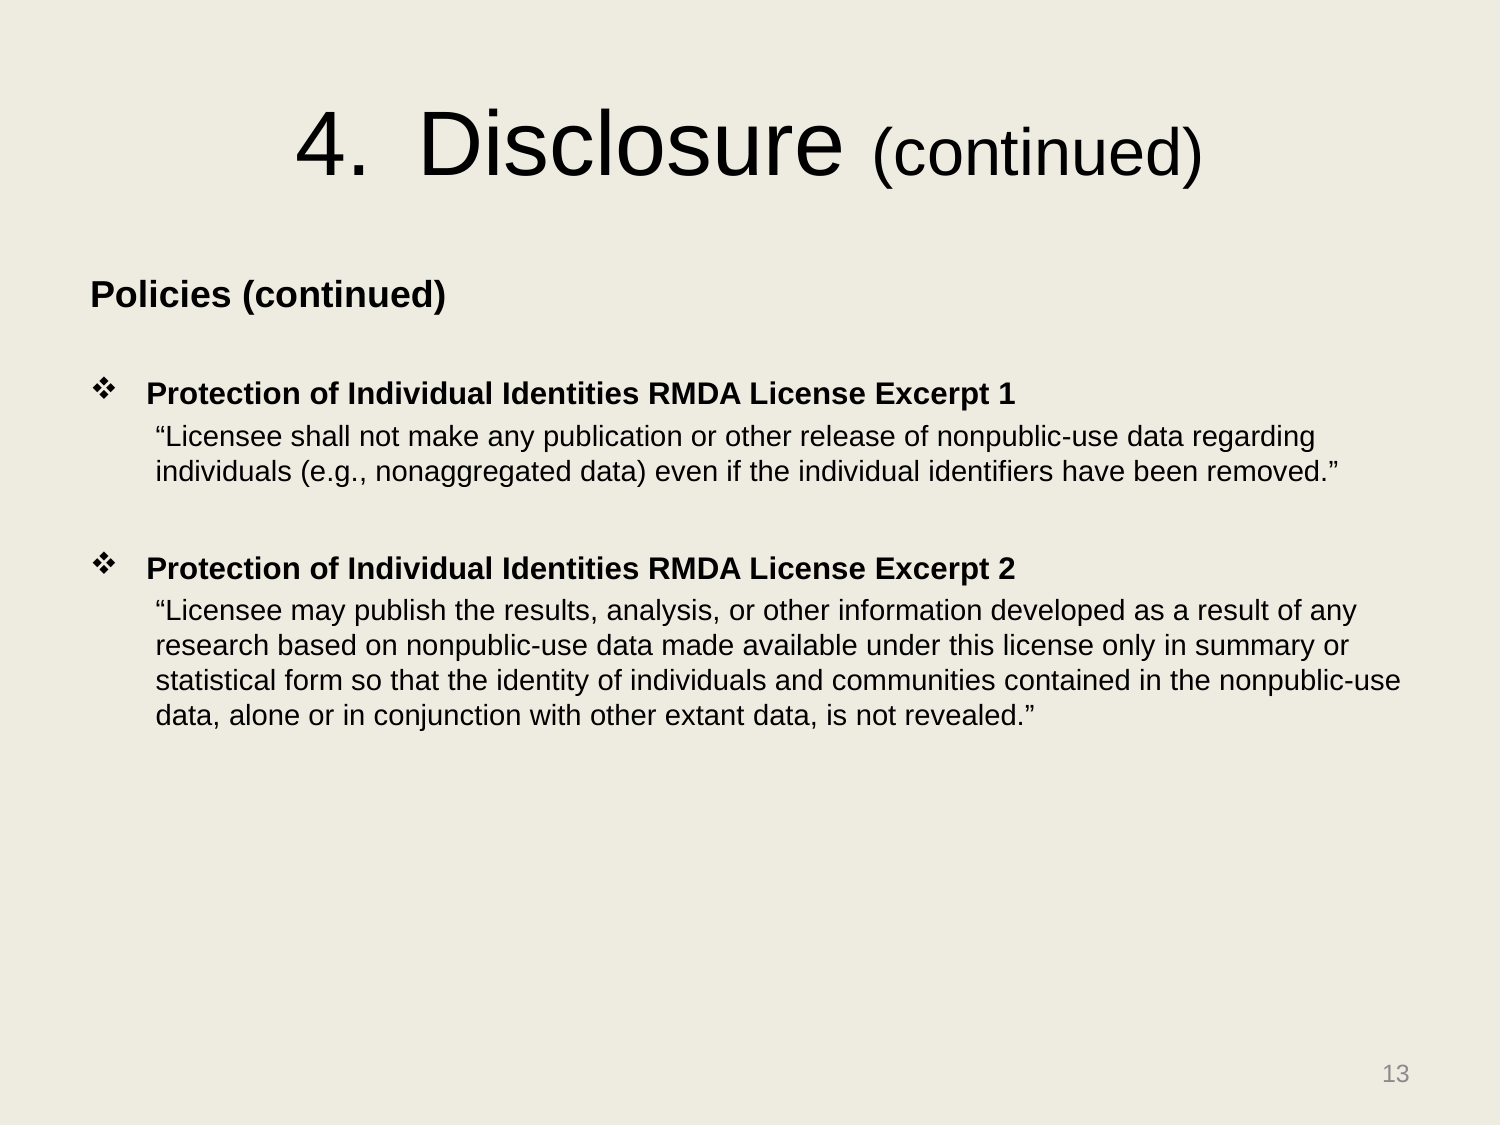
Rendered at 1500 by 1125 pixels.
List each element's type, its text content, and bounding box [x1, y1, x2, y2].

title Disclosure (continued) [75, 45, 1425, 233]
list Policies (continued) Protection of Individual Identities RMDA License Excerpt 1 “Licensee shall not make any publication or other release of nonpublic-use data regarding individuals (e.g., nonaggregated data) even if the individual identifiers have been removed.” Protection of Individual Identities RMDA License Excerpt 2 “Licensee may publish the results, analysis, or other information developed as a result of any research based on nonpublic-use data made available under this license only in summary or statistical form so that the identity of individuals and communities contained in the nonpublic-use data, alone or in conjunction with other extant data, is not revealed.” [75, 262, 1425, 1005]
slide_number 13 [1074, 1042, 1425, 1103]
